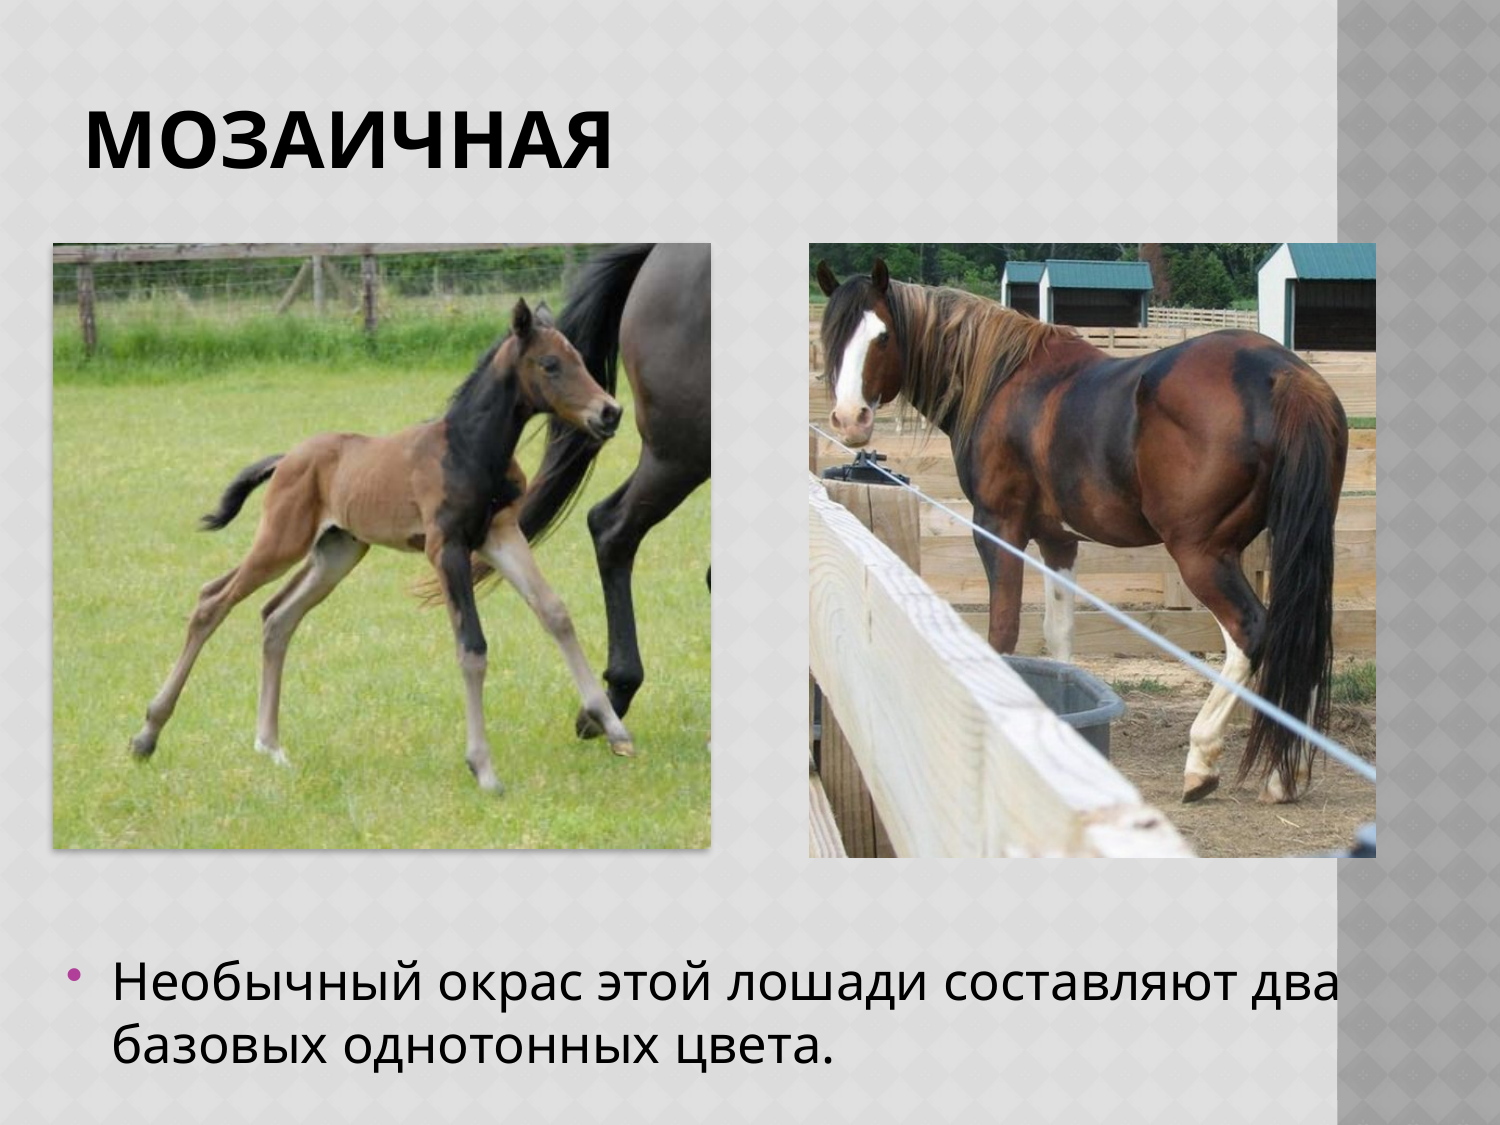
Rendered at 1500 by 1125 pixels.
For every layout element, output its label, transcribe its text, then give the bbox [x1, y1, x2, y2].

picture [52, 243, 712, 849]
picture [808, 243, 1377, 858]
title Мозаичная [75, 52, 1263, 185]
list Необычный окрас этой лошади составляют два базовых однотонных цвета. [53, 940, 1404, 1083]
